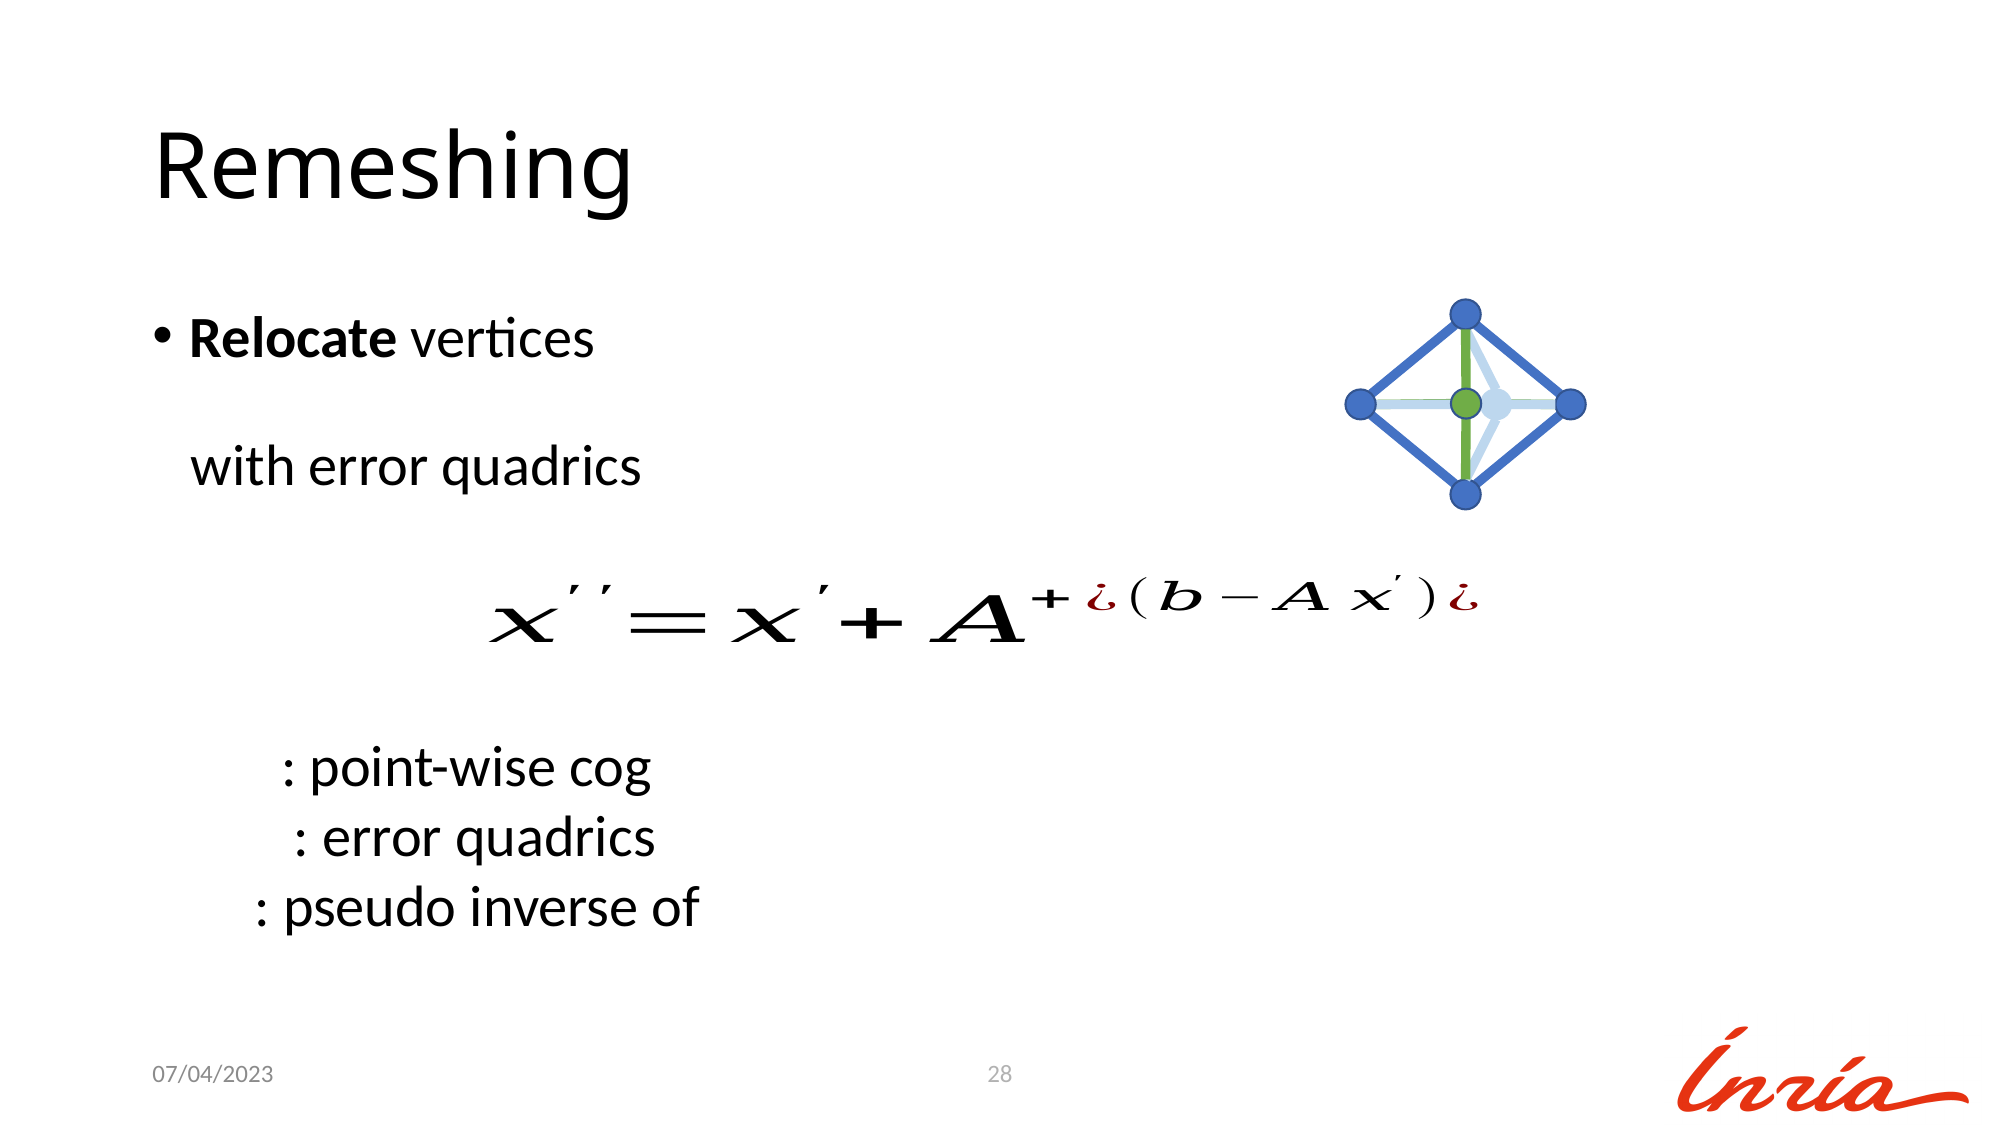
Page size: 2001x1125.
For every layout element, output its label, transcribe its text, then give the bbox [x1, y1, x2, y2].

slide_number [137, 1042, 588, 1103]
picture [1664, 1013, 1982, 1125]
list Relocate vertices [137, 299, 1863, 1014]
text_box with error quadrics [175, 419, 1176, 505]
slide_number 28 [662, 1042, 1338, 1103]
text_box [1345, 299, 1586, 510]
title Remeshing [137, 59, 1863, 278]
